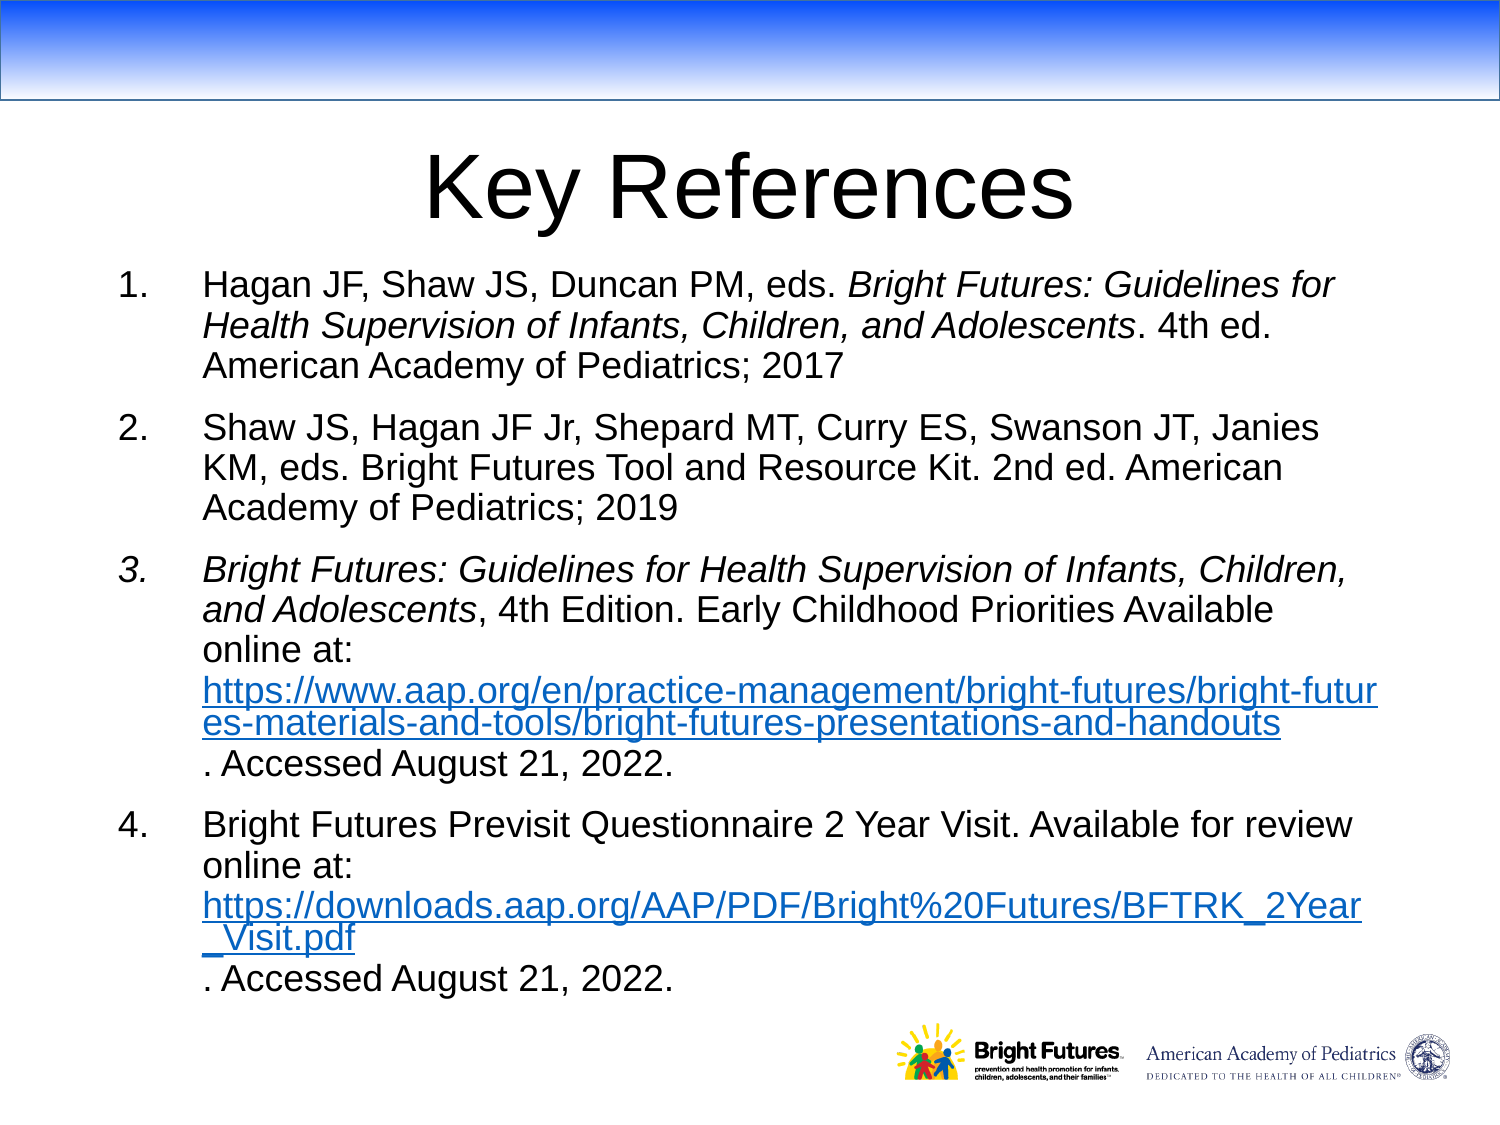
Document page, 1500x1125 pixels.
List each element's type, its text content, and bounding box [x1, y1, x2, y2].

text_box Key References [0, 132, 1500, 296]
list Hagan JF, Shaw JS, Duncan PM, eds. Bright Futures: Guidelines for Health Supervision of Infants, Children, and Adolescents. 4th ed. American Academy of Pediatrics; 2017 Shaw JS, Hagan JF Jr, Shepard MT, Curry ES, Swanson JT, Janies KM, eds. Bright Futures Tool and Resource Kit. 2nd ed. American Academy of Pediatrics; 2019 Bright Futures: Guidelines for Health Supervision of Infants, Children, and Adolescents, 4th Edition. Early Childhood Priorities Available online at: https://www.aap.org/en/practice-management/bright-futures/bright-futures-materials-and-tools/bright-futures-presentations-and-handouts. Accessed August 21, 2022. Bright Futures Previsit Questionnaire 2 Year Visit. Available for review online at: https://downloads.aap.org/AAP/PDF/Bright%20Futures/BFTRK_2Year_Visit.pdf. Accessed August 21, 2022. [103, 296, 1397, 972]
picture [881, 1016, 1450, 1090]
